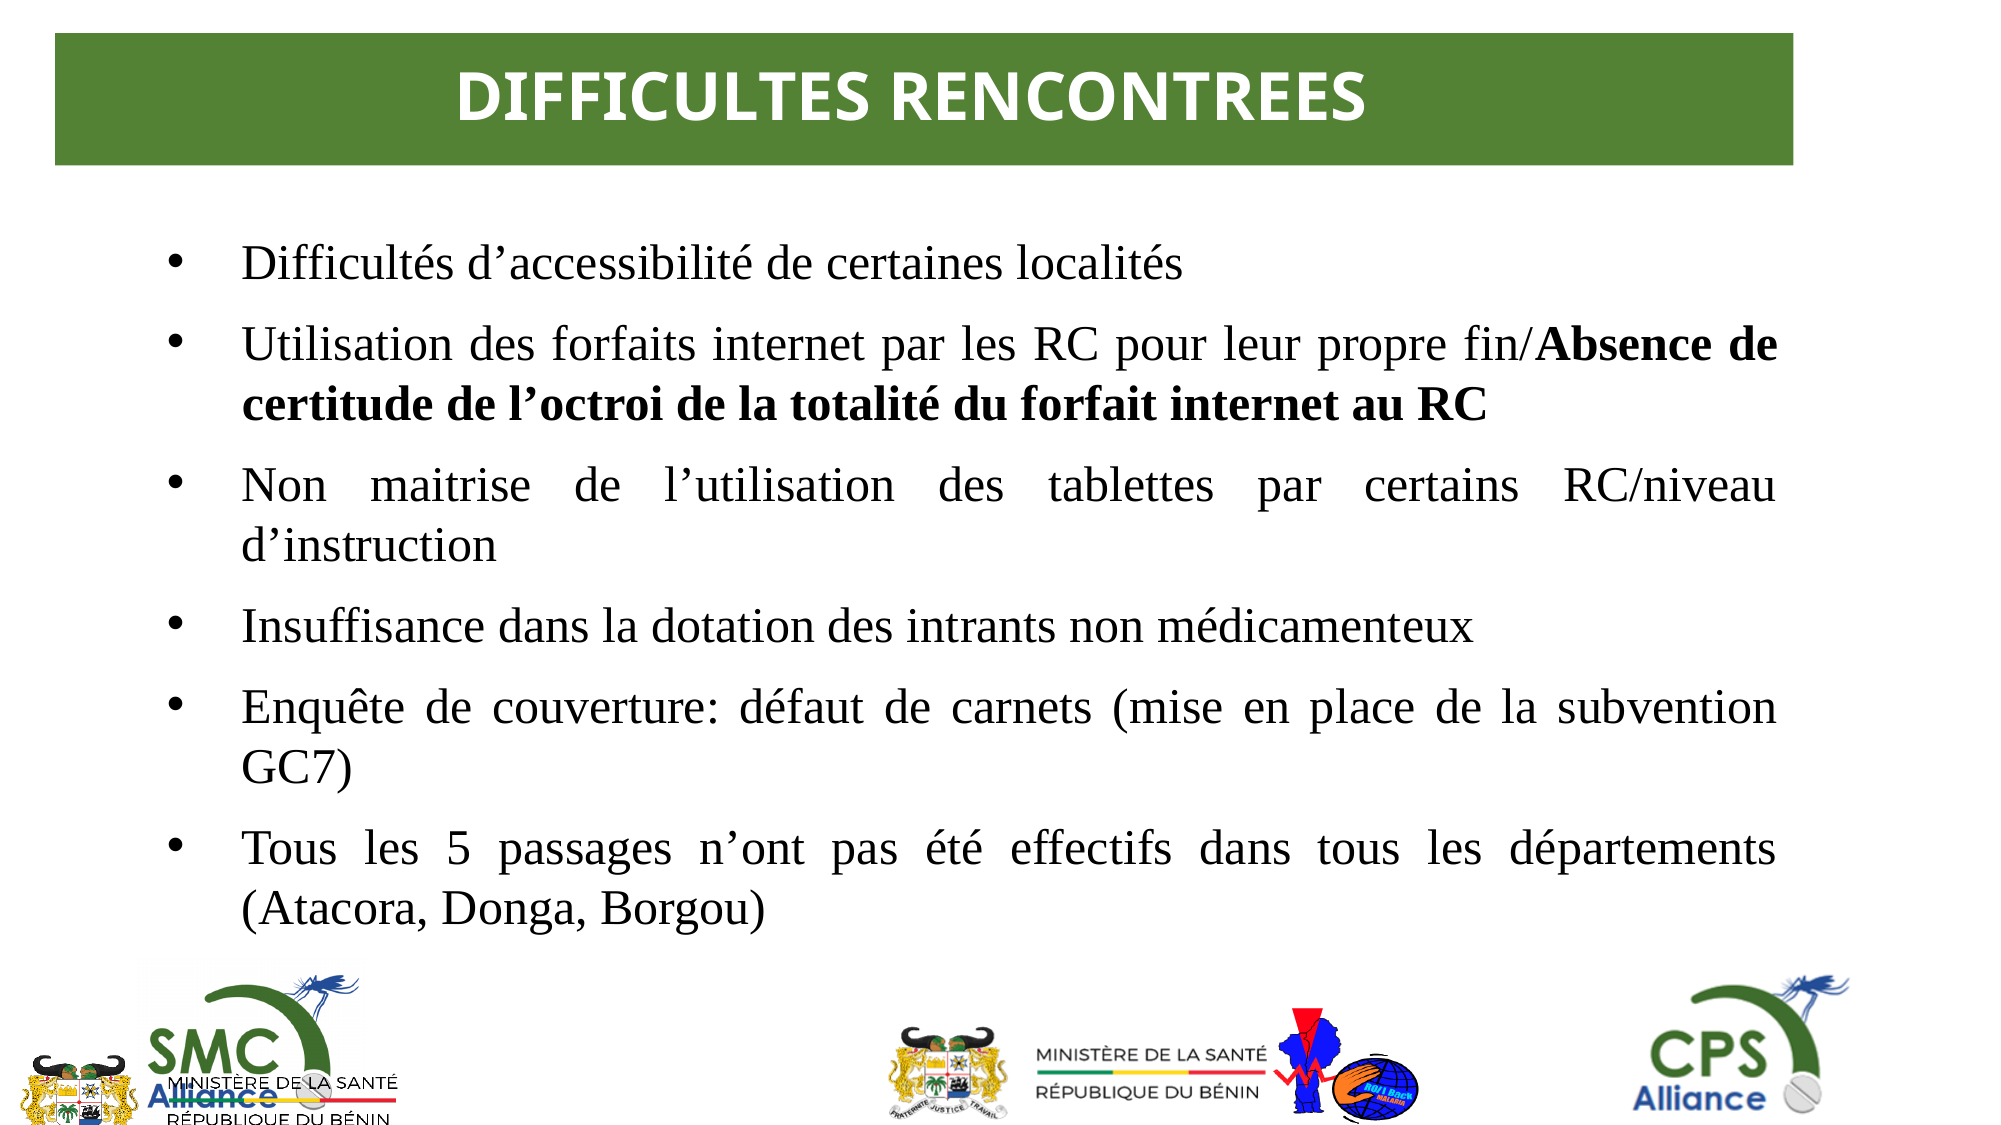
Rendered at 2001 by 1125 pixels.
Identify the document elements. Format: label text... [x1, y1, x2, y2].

picture [852, 1008, 1427, 1125]
text_box DIFFICULTES RENCONTREES [55, 33, 1794, 166]
picture [0, 956, 428, 1125]
picture [1609, 972, 1884, 1123]
list Difficultés d’accessibilité de certaines localités Utilisation des forfaits internet par les RC pour leur propre fin/Absence de certitude de l’octroi de la totalité du forfait internet au RC Non maitrise de l’utilisation des tablettes par certains RC/niveau d’instruction Insuffisance dans la dotation des intrants non médicamenteux Enquête de couverture: défaut de carnets (mise en place de la subvention GC7) Tous les 5 passages n’ont pas été effectifs dans tous les départements (Atacora, Donga, Borgou) [150, 222, 1794, 932]
